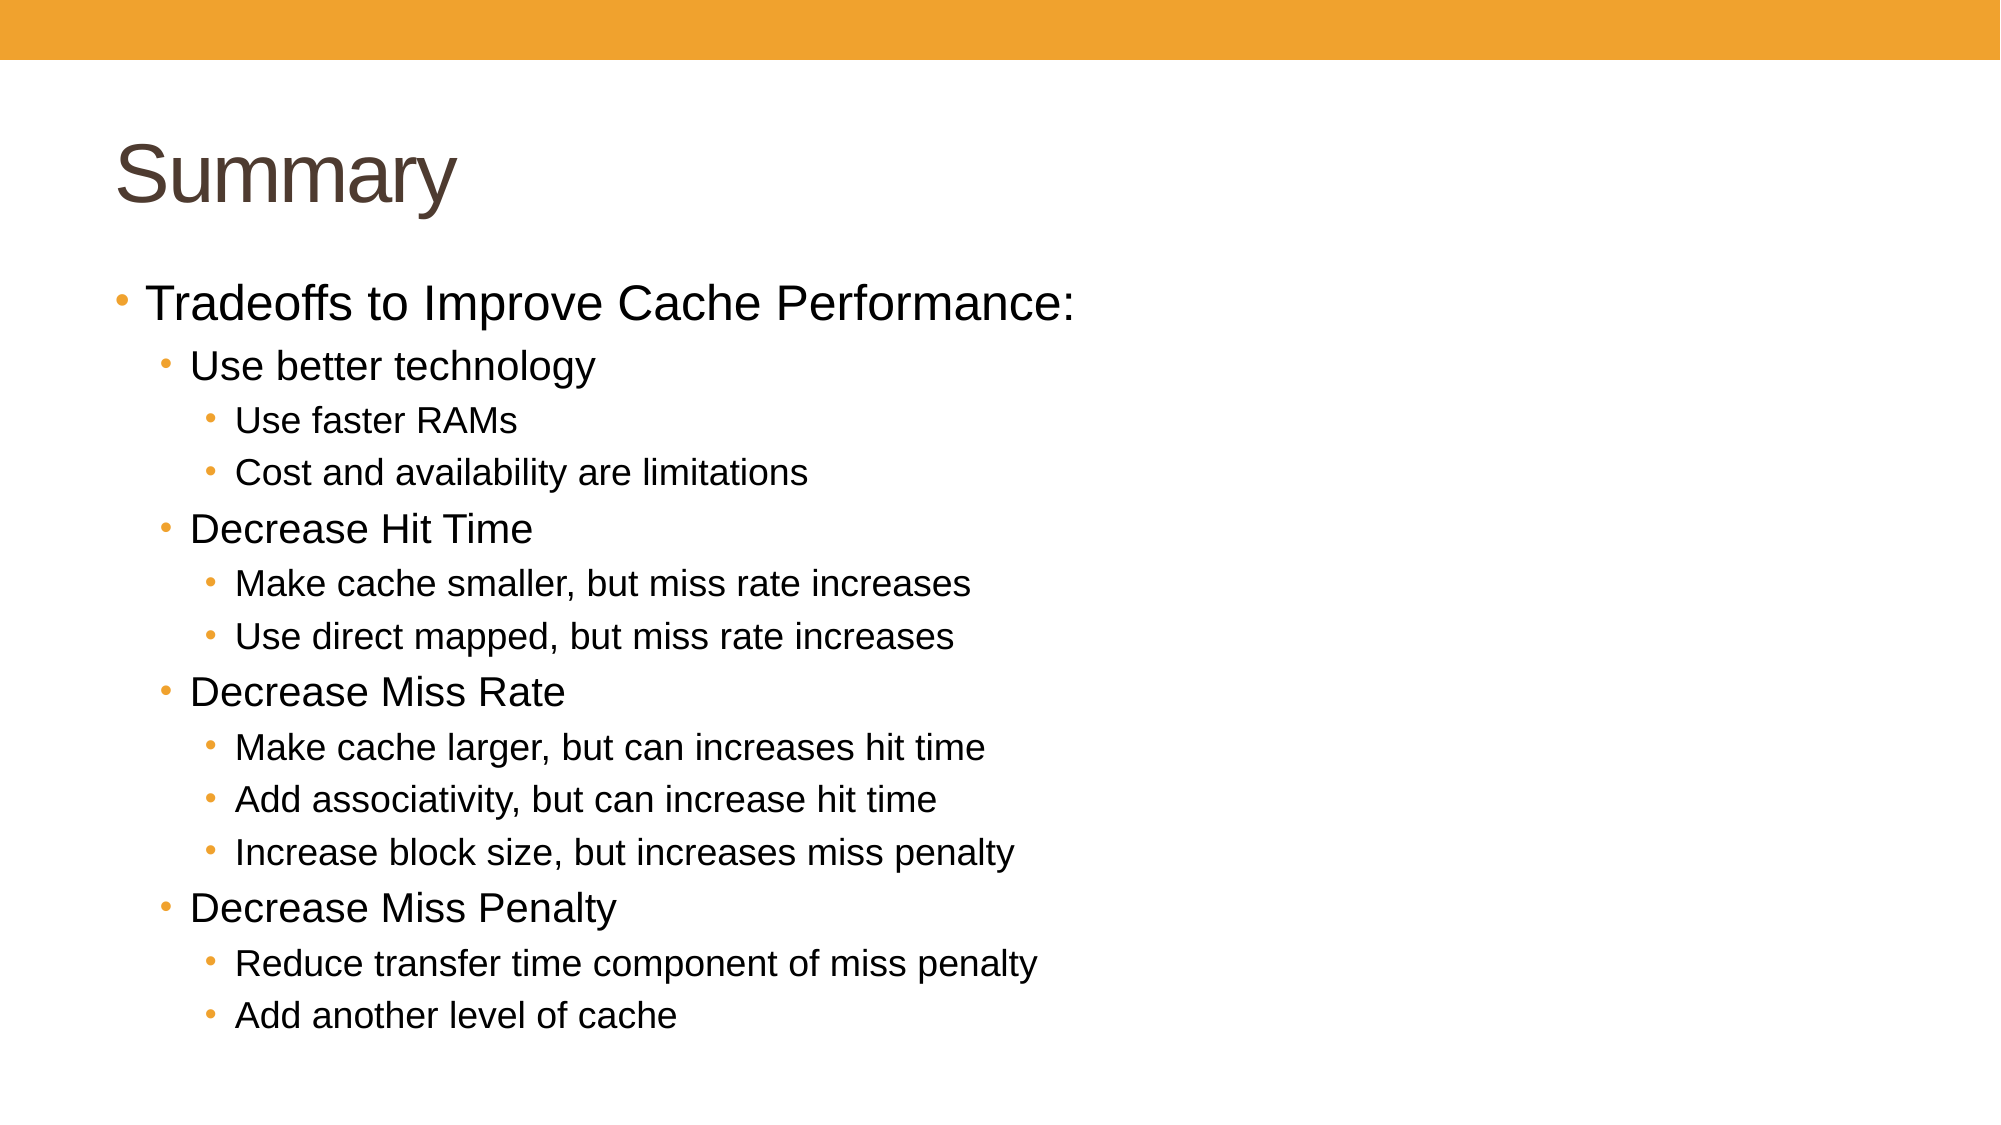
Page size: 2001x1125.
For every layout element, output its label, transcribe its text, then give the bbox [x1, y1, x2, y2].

title Summary [99, 87, 1900, 250]
list Tradeoffs to Improve Cache Performance: Use better technology Use faster RAMs Cost and availability are limitations Decrease Hit Time Make cache smaller, but miss rate increases Use direct mapped, but miss rate increases Decrease Miss Rate Make cache larger, but can increases hit time Add associativity, but can increase hit time Increase block size, but increases miss penalty Decrease Miss Penalty Reduce transfer time component of miss penalty Add another level of cache [99, 262, 1900, 1063]
